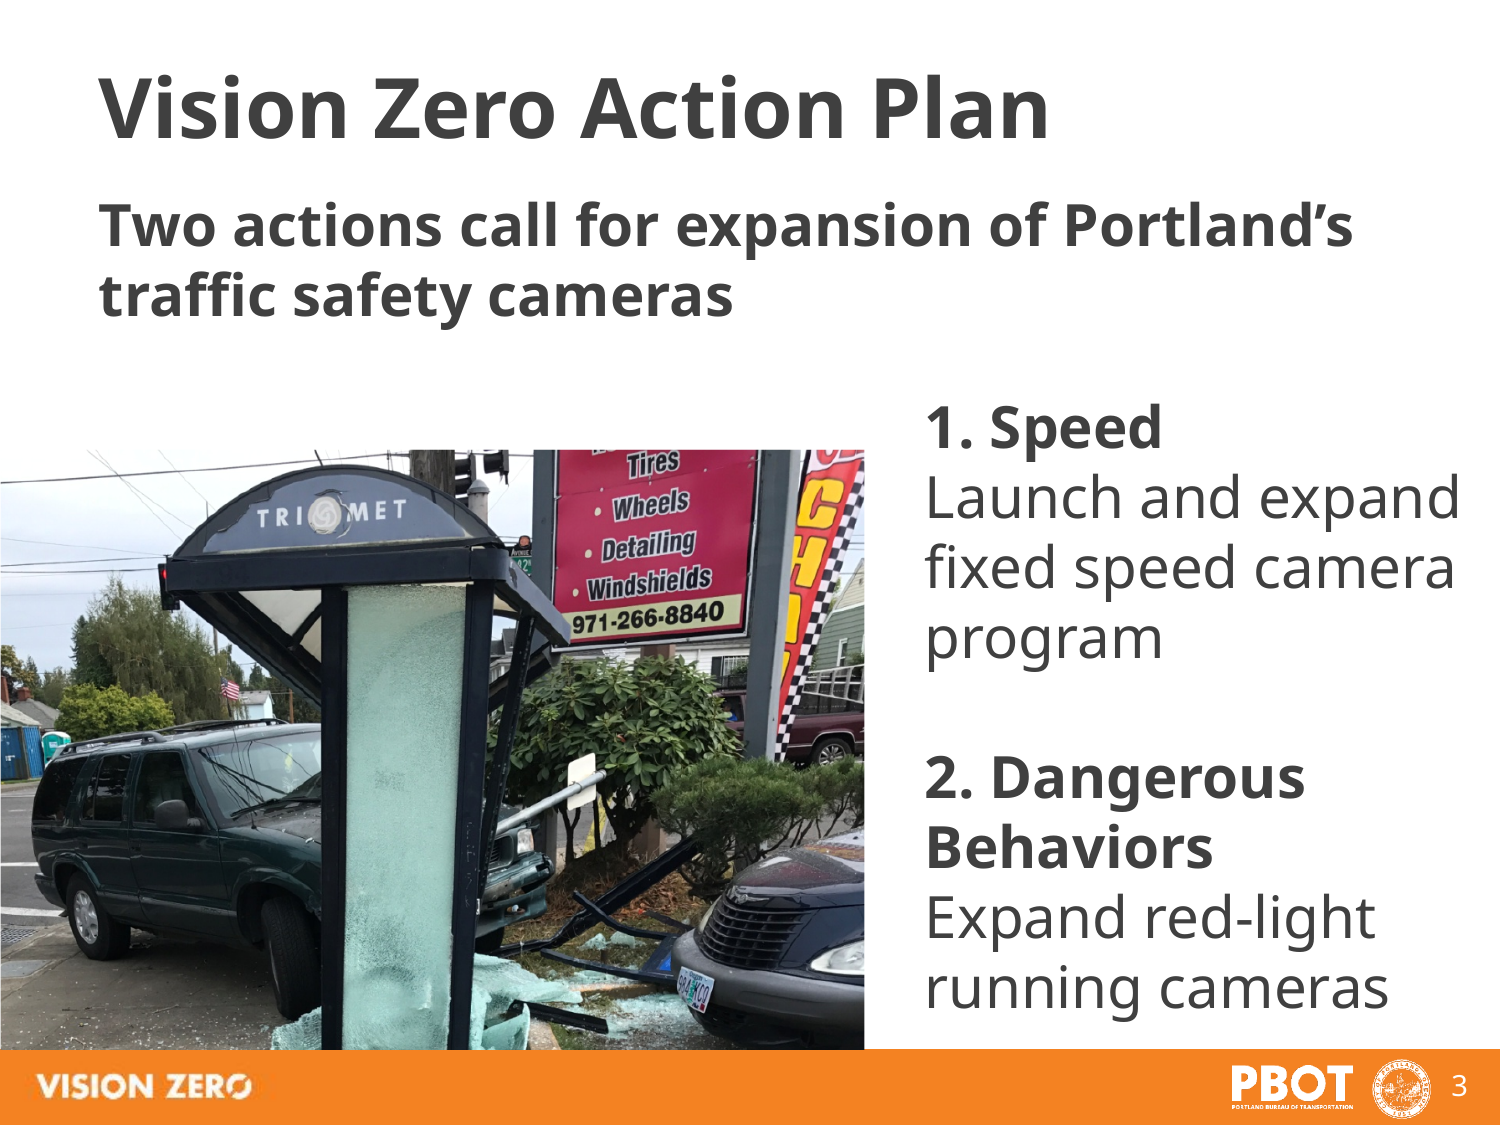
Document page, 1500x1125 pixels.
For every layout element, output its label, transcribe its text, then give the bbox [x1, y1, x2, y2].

picture [0, 316, 1500, 1125]
text_box Two actions call for expansion of Portland’s traffic safety cameras [84, 180, 1500, 335]
text_box Vision Zero Action Plan [84, 48, 1441, 163]
text_box 1. Speed Launch and expand fixed speed camera program [910, 383, 1484, 678]
text_box 2. Dangerous Behaviors Expand red-light running cameras [910, 732, 1441, 1028]
